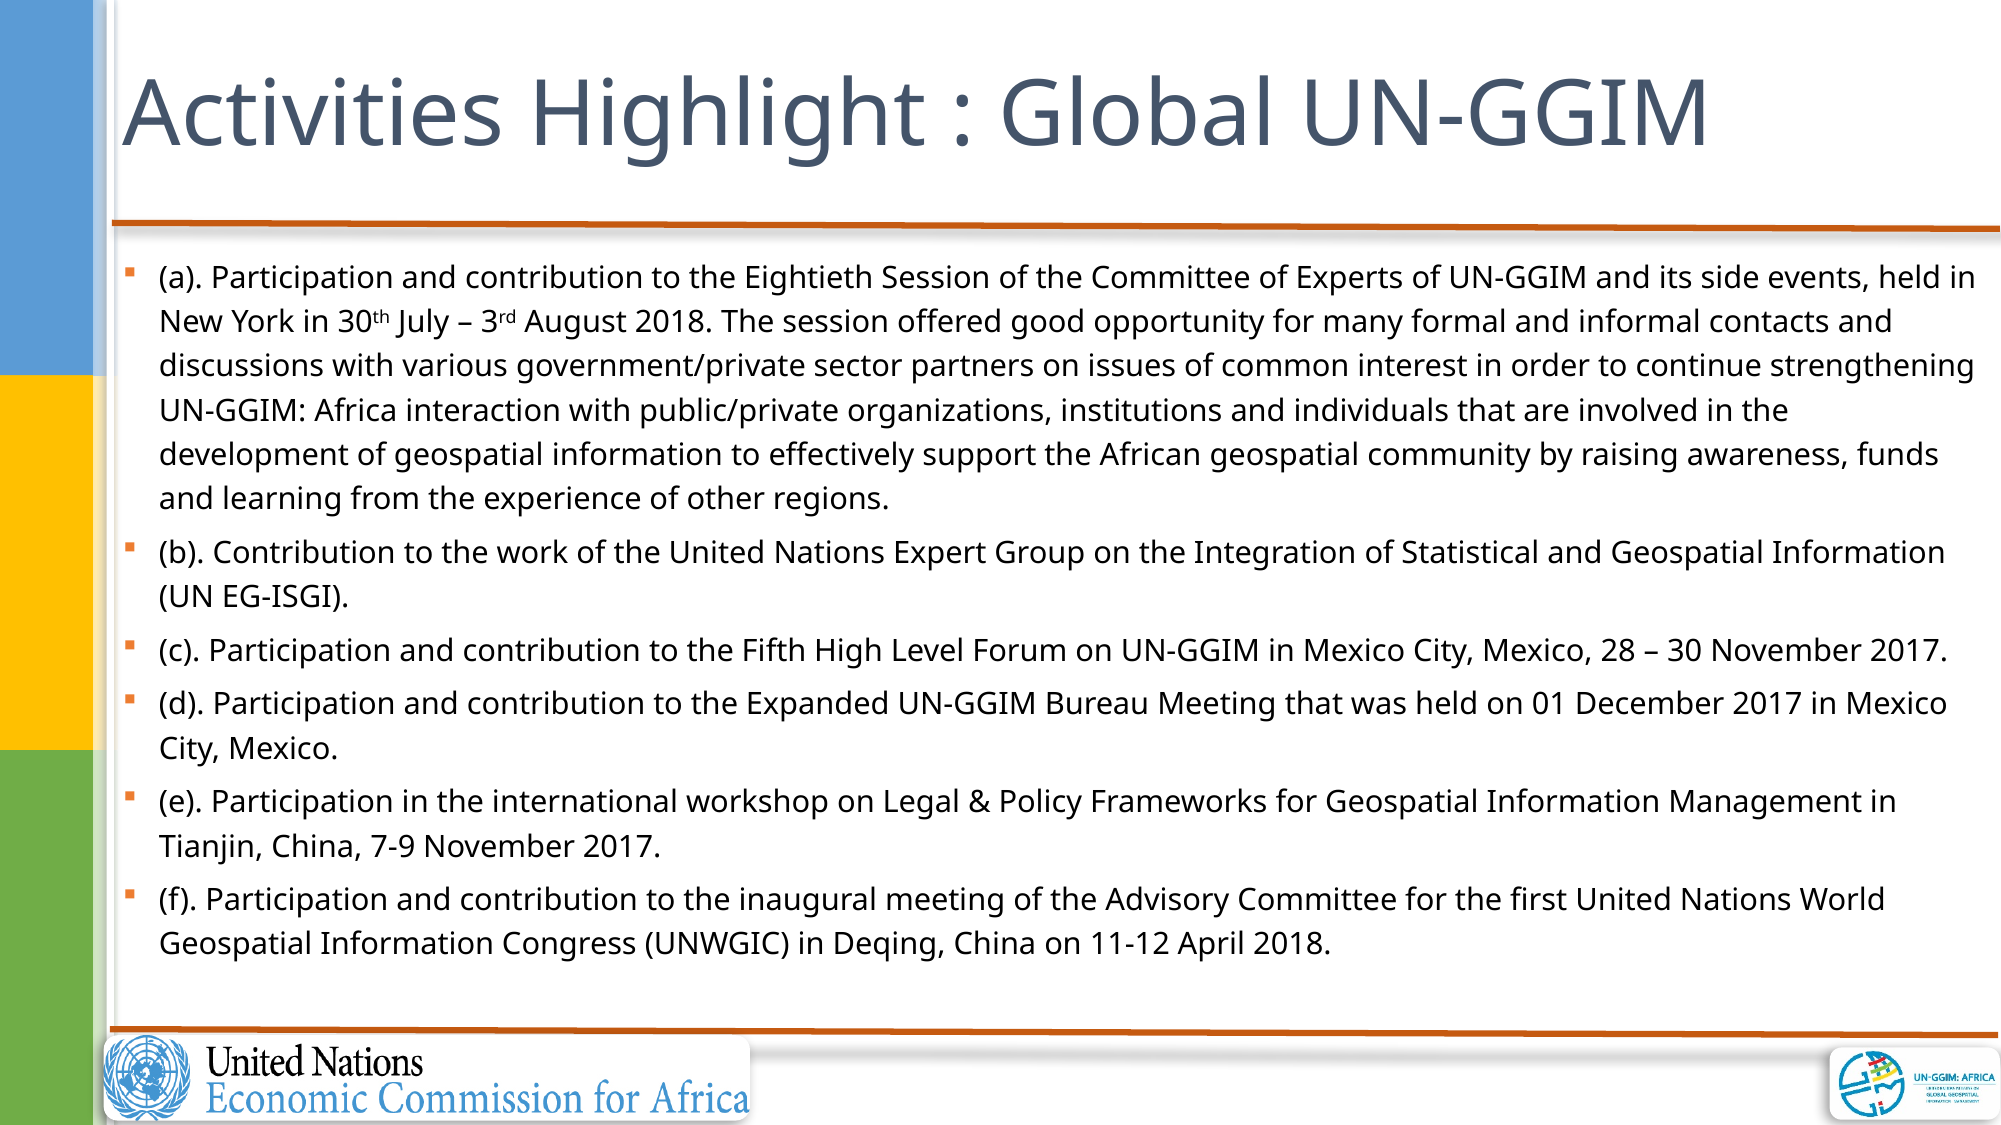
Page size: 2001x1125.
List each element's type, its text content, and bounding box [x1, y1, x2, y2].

picture [1829, 0, 2001, 1125]
title Activities Highlight : Global UN-GGIM [107, 0, 1833, 218]
list (a). Participation and contribution to the Eightieth Session of the Committee of Experts of UN-GGIM and its side events, held in New York in 30th July – 3rd August 2018. The session offered good opportunity for many formal and informal contacts and discussions with various government/private sector partners on issues of common interest in order to continue strengthening UN-GGIM: Africa interaction with public/private organizations, institutions and individuals that are involved in the development of geospatial information to effectively support the African geospatial community by raising awareness, funds and learning from the experience of other regions. (b). Contribution to the work of the United Nations Expert Group on the Integration of Statistical and Geospatial Information (UN EG-ISGI). (c). Participation and contribution to the Fifth High Level Forum on UN-GGIM in Mexico City, Mexico, 28 – 30 November 2017. (d). Participation and contribution to the Expanded UN-GGIM Bureau Meeting that was held on 01 December 2017 in Mexico City, Mexico. (e). Participation in the international workshop on Legal & Policy Frameworks for Geospatial Information Management in Tianjin, China, 7-9 November 2017. (f). Participation and contribution to the inaugural meeting of the Advisory Committee for the first United Nations World Geospatial Information Congress (UNWGIC) in Deqing, China on 11-12 April 2018. [107, 242, 2000, 1025]
picture [103, 1035, 750, 1121]
